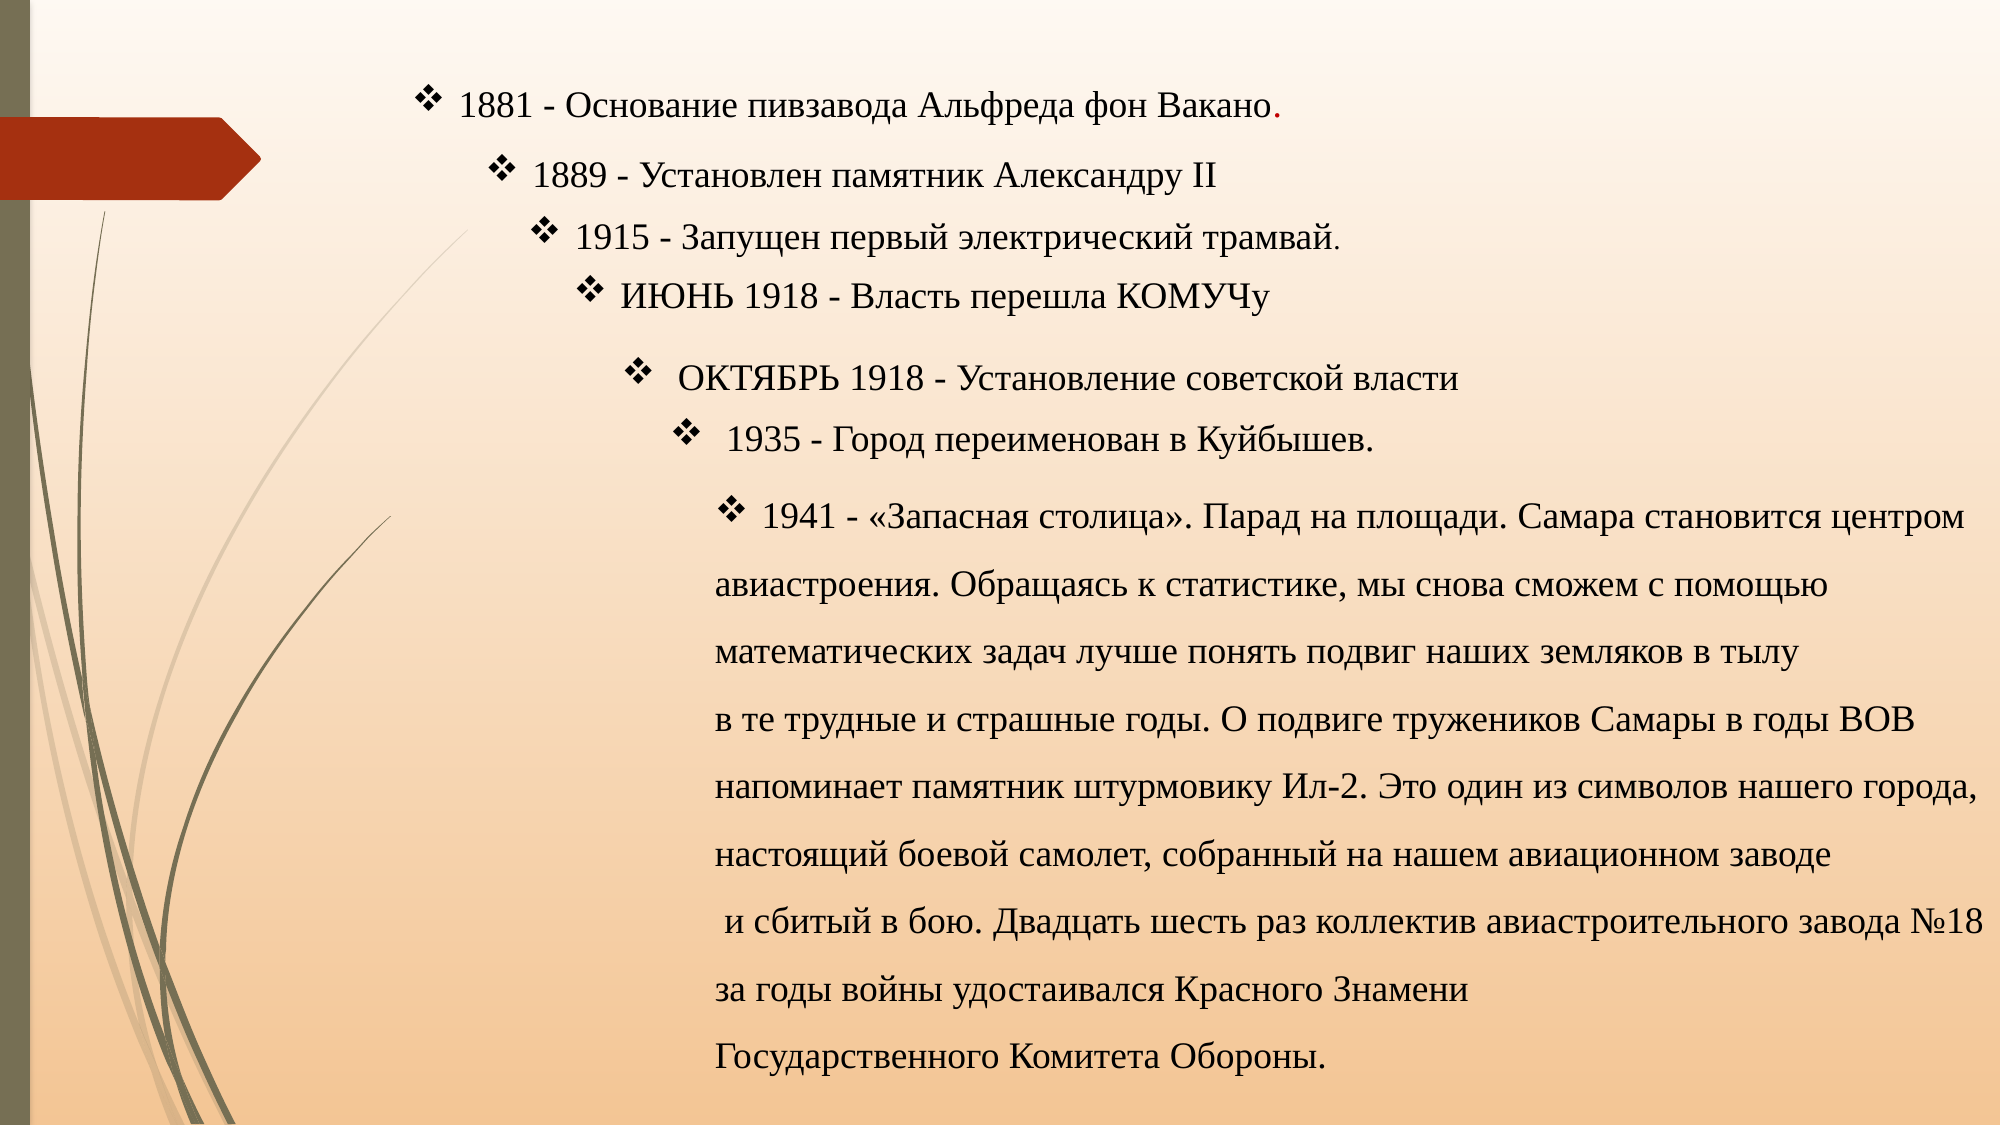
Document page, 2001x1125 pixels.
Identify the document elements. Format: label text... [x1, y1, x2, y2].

text_box 1941 - «Запасная столица». Парад на площади. Самара становится центром авиастроения. Обращаясь к статистике, мы снова сможем с помощью математических задач лучше понять подвиг наших земляков в тылу в те трудные и страшные годы. О подвиге тружеников Самары в годы ВОВ напоминает памятник штурмовику Ил-2. Это один из символов нашего города, настоящий боевой самолет, собранный на нашем авиационном заводе и сбитый в бою. Двадцать шесть раз коллектив авиастроительного завода №18 за годы войны удостаивался Красного Знамени Государственного Комитета Обороны. [700, 461, 2000, 1125]
text_box ИЮНЬ 1918 - Власть перешла КОМУЧу [558, 263, 1286, 324]
text_box 1915 - Запущен первый электрический трамвай. [513, 204, 1363, 265]
text_box 1881 - Основание пивзавода Альфреда фон Вакано. [397, 72, 1307, 133]
text_box 1935 - Город переименован в Куйбышев. [655, 384, 1391, 467]
text_box 1889 - Установлен памятник Александру II [470, 142, 1233, 203]
text_box ОКТЯБРЬ 1918 - Установление советской власти [606, 323, 1475, 406]
